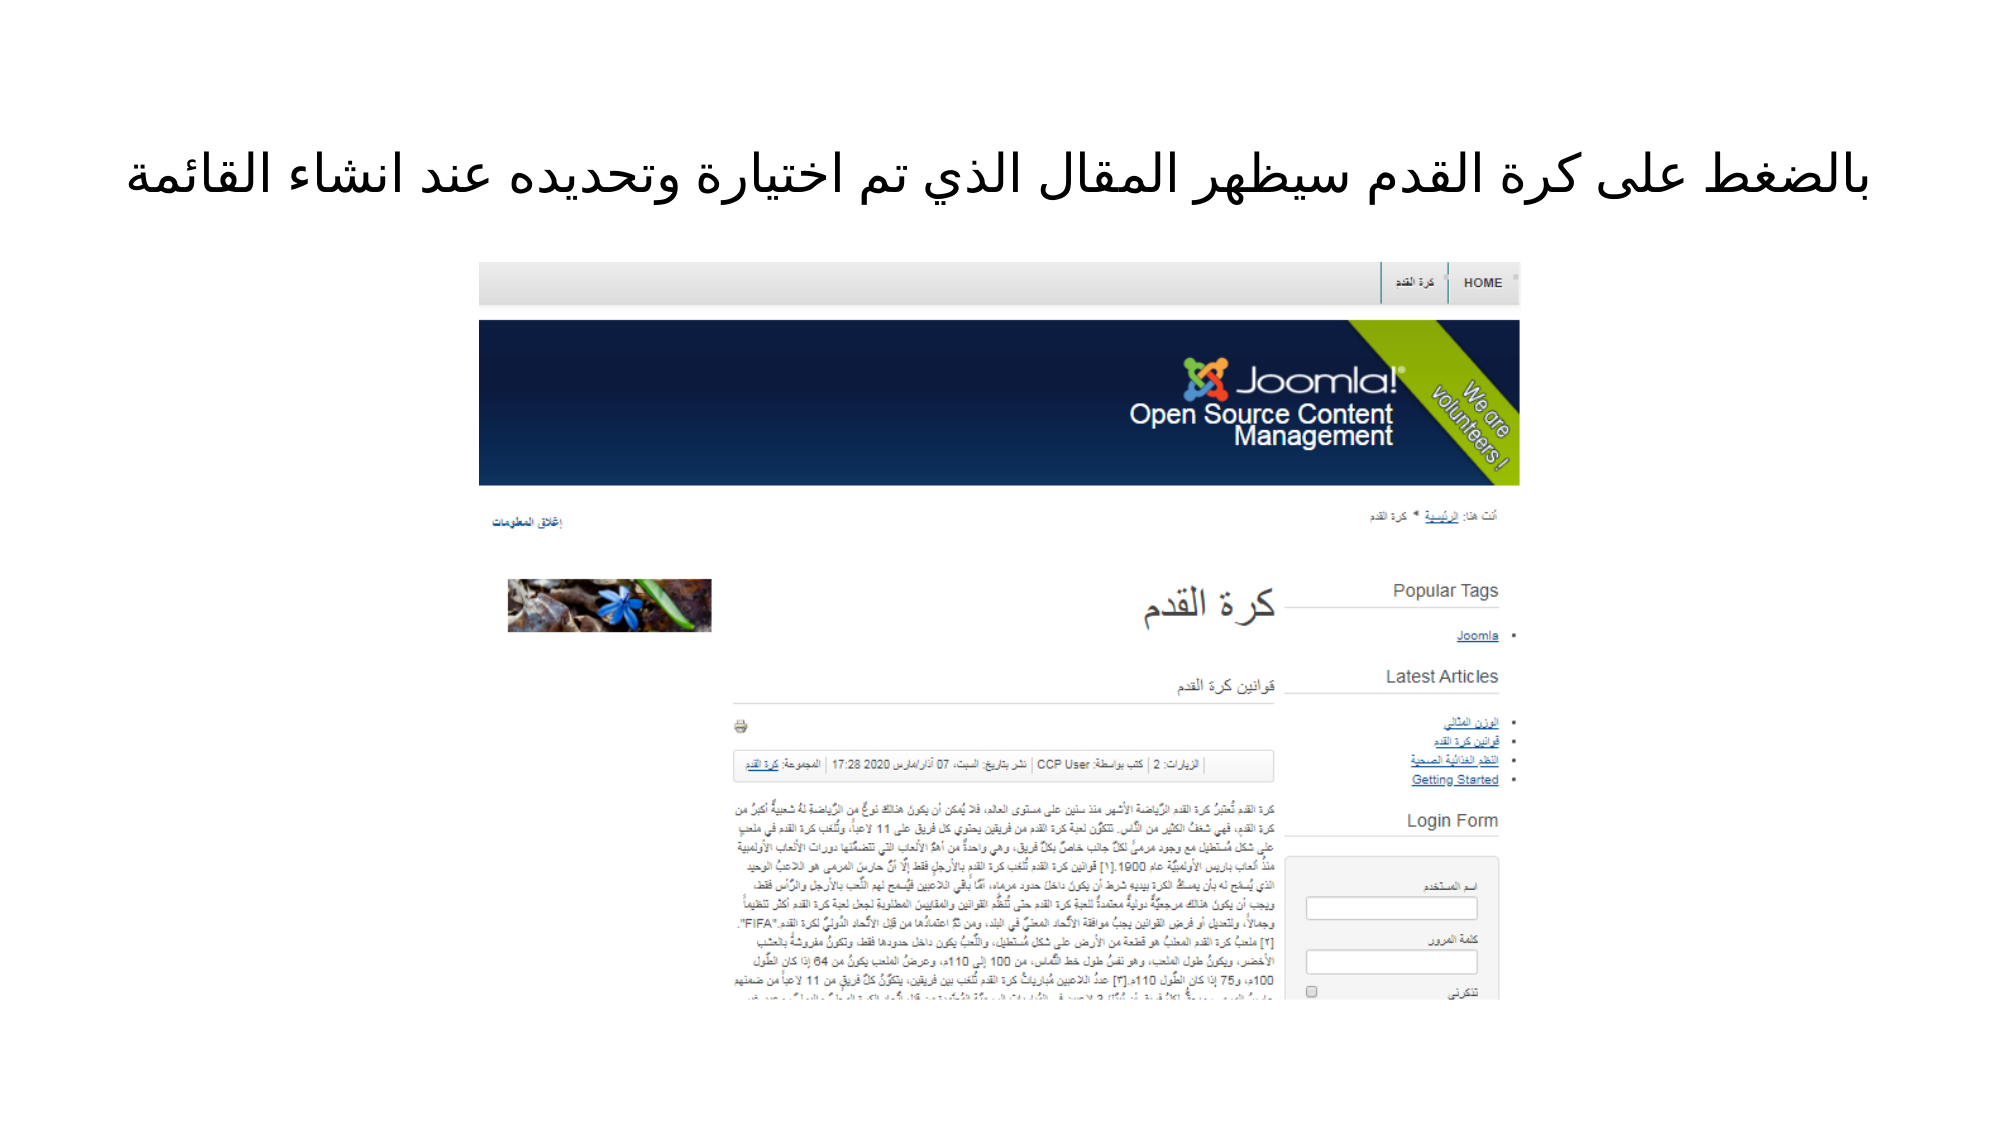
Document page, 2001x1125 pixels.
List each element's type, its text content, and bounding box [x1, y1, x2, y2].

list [479, 262, 1521, 1006]
title بالضغط على كرة القدم سيظهر المقال الذي تم اختيارة وتحديده عند انشاء القائمة [99, 45, 1900, 233]
